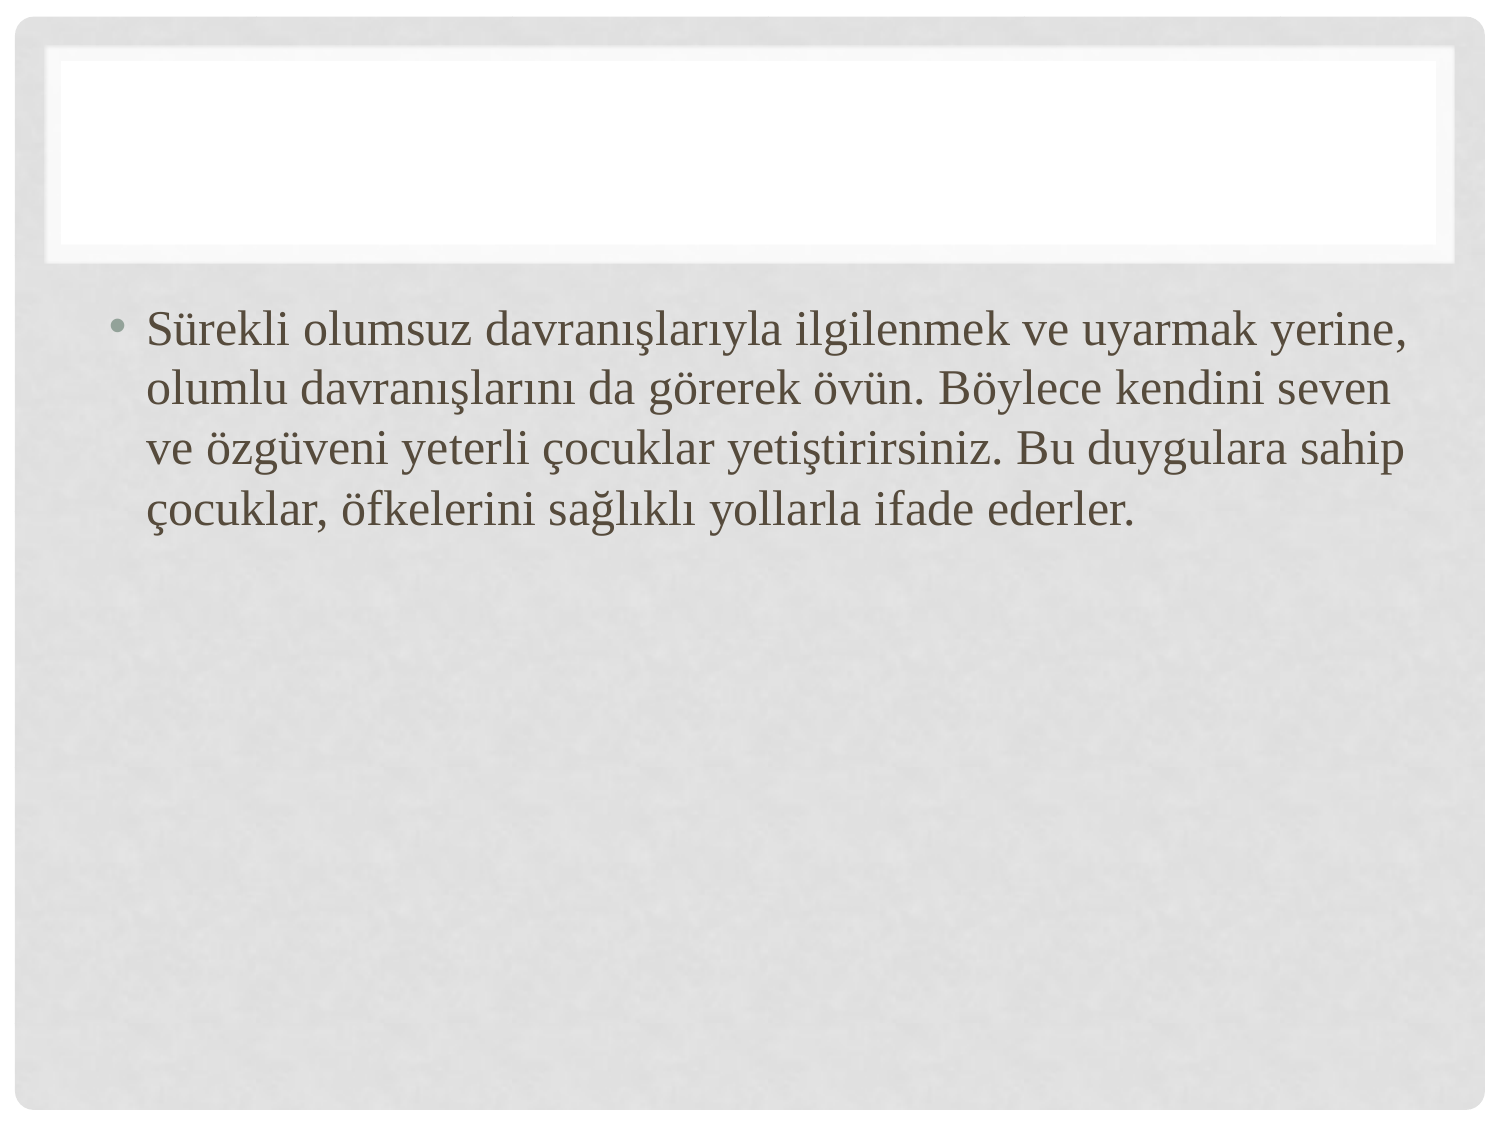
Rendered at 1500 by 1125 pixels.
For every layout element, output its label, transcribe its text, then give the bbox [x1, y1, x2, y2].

list Sürekli olumsuz davranışlarıyla ilgilenmek ve uyarmak yerine, olumlu davranışlarını da görerek övün. Böylece kendini seven ve özgüveni yeterli çocuklar yetiştirirsiniz. Bu duygulara sahip çocuklar, öfkelerini sağlıklı yollarla ifade ederler. [75, 287, 1425, 1005]
